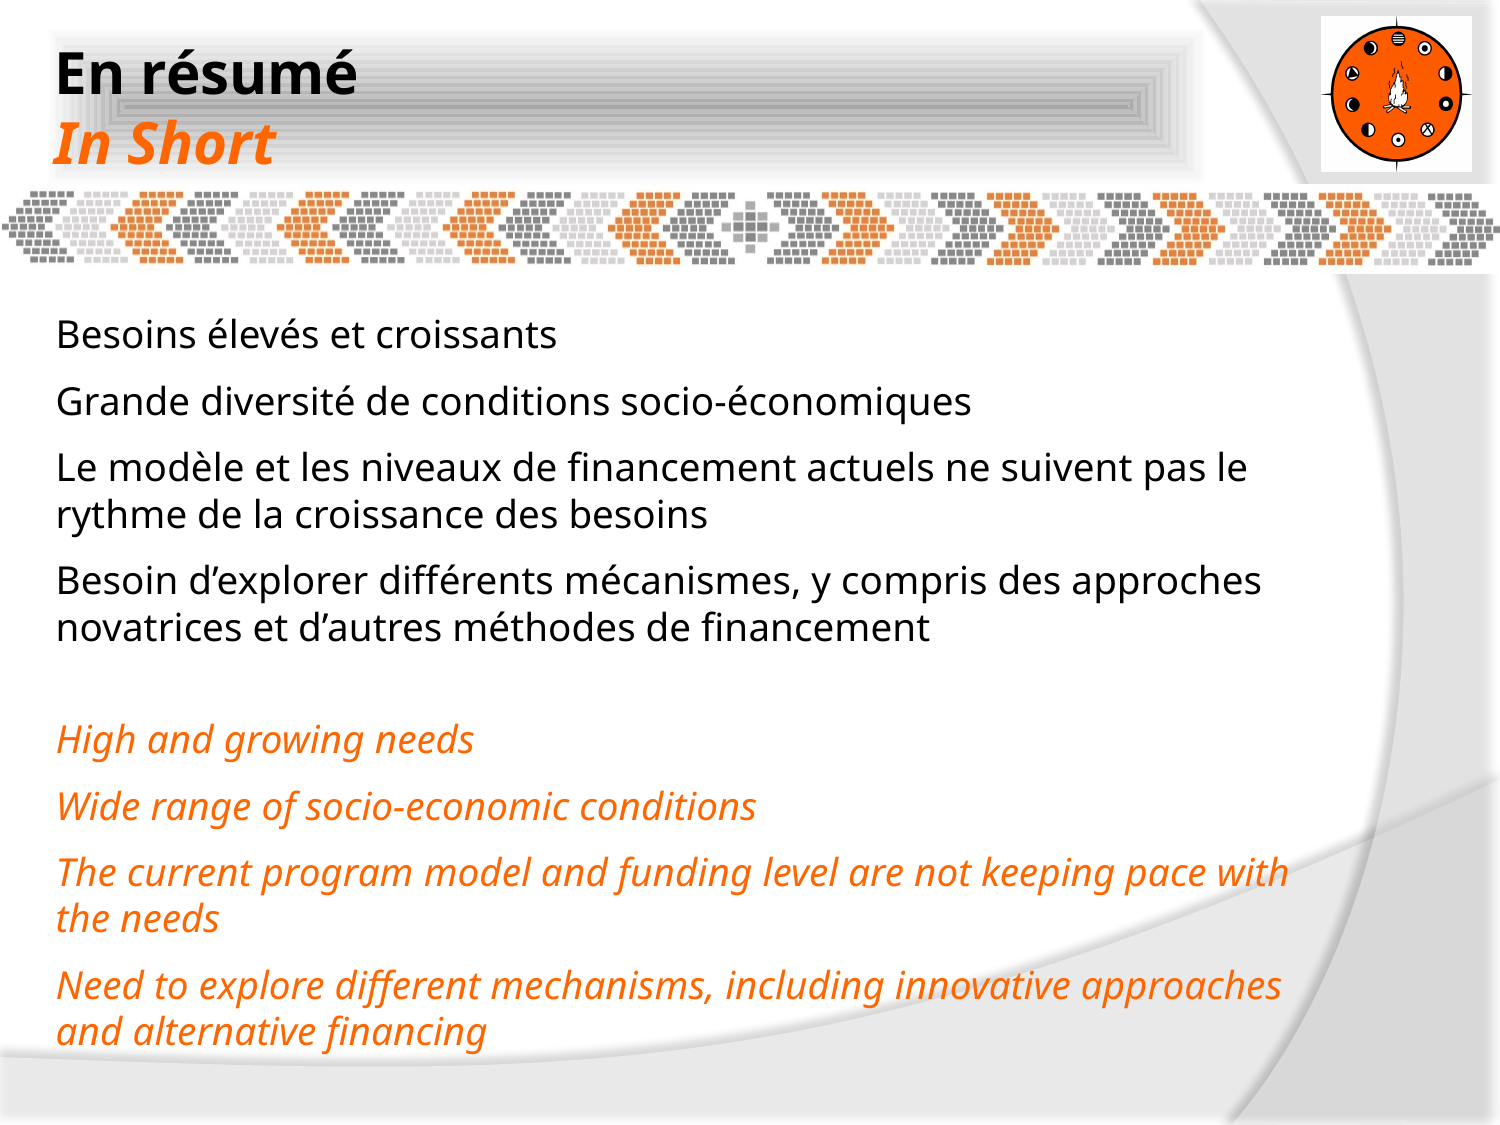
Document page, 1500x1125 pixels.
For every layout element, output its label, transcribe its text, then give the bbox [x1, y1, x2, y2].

picture [2, 184, 1500, 274]
title En résumé In Short [47, 27, 1207, 177]
list Besoins élevés et croissants Grande diversité de conditions socio-économiques Le modèle et les niveaux de financement actuels ne suivent pas le rythme de la croissance des besoins Besoin d’explorer différents mécanismes, y compris des approches novatrices et d’autres méthodes de financement High and growing needs Wide range of socio-economic conditions The current program model and funding level are not keeping pace with the needs Need to explore different mechanisms, including innovative approaches and alternative financing [40, 302, 1354, 1070]
picture [1321, 16, 1473, 173]
